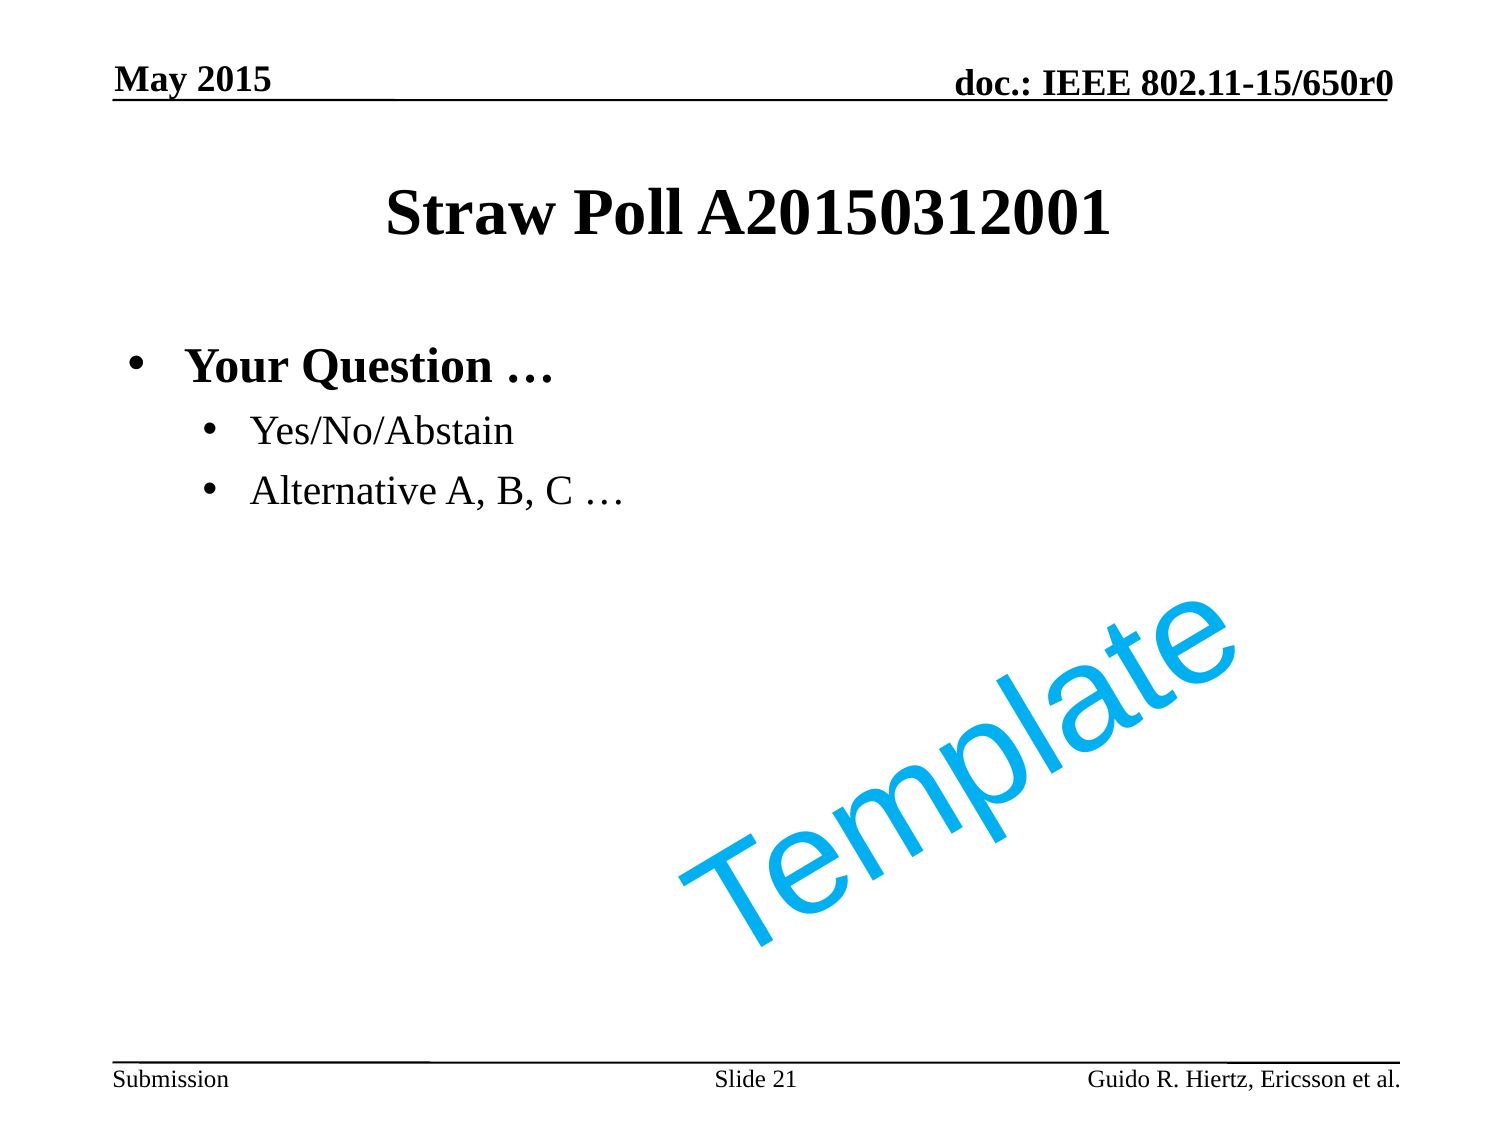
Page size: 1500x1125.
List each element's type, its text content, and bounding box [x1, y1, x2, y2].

footer Guido R. Hiertz, Ericsson et al. [1007, 1061, 1402, 1093]
slide_number Slide 21 [712, 1061, 800, 1123]
text_box Template [620, 503, 1298, 1016]
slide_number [114, 54, 540, 100]
list Your Question … Yes/No/Abstain Alternative A, B, C … [112, 324, 1388, 1016]
title Straw Poll A20150312001 [112, 111, 1388, 303]
